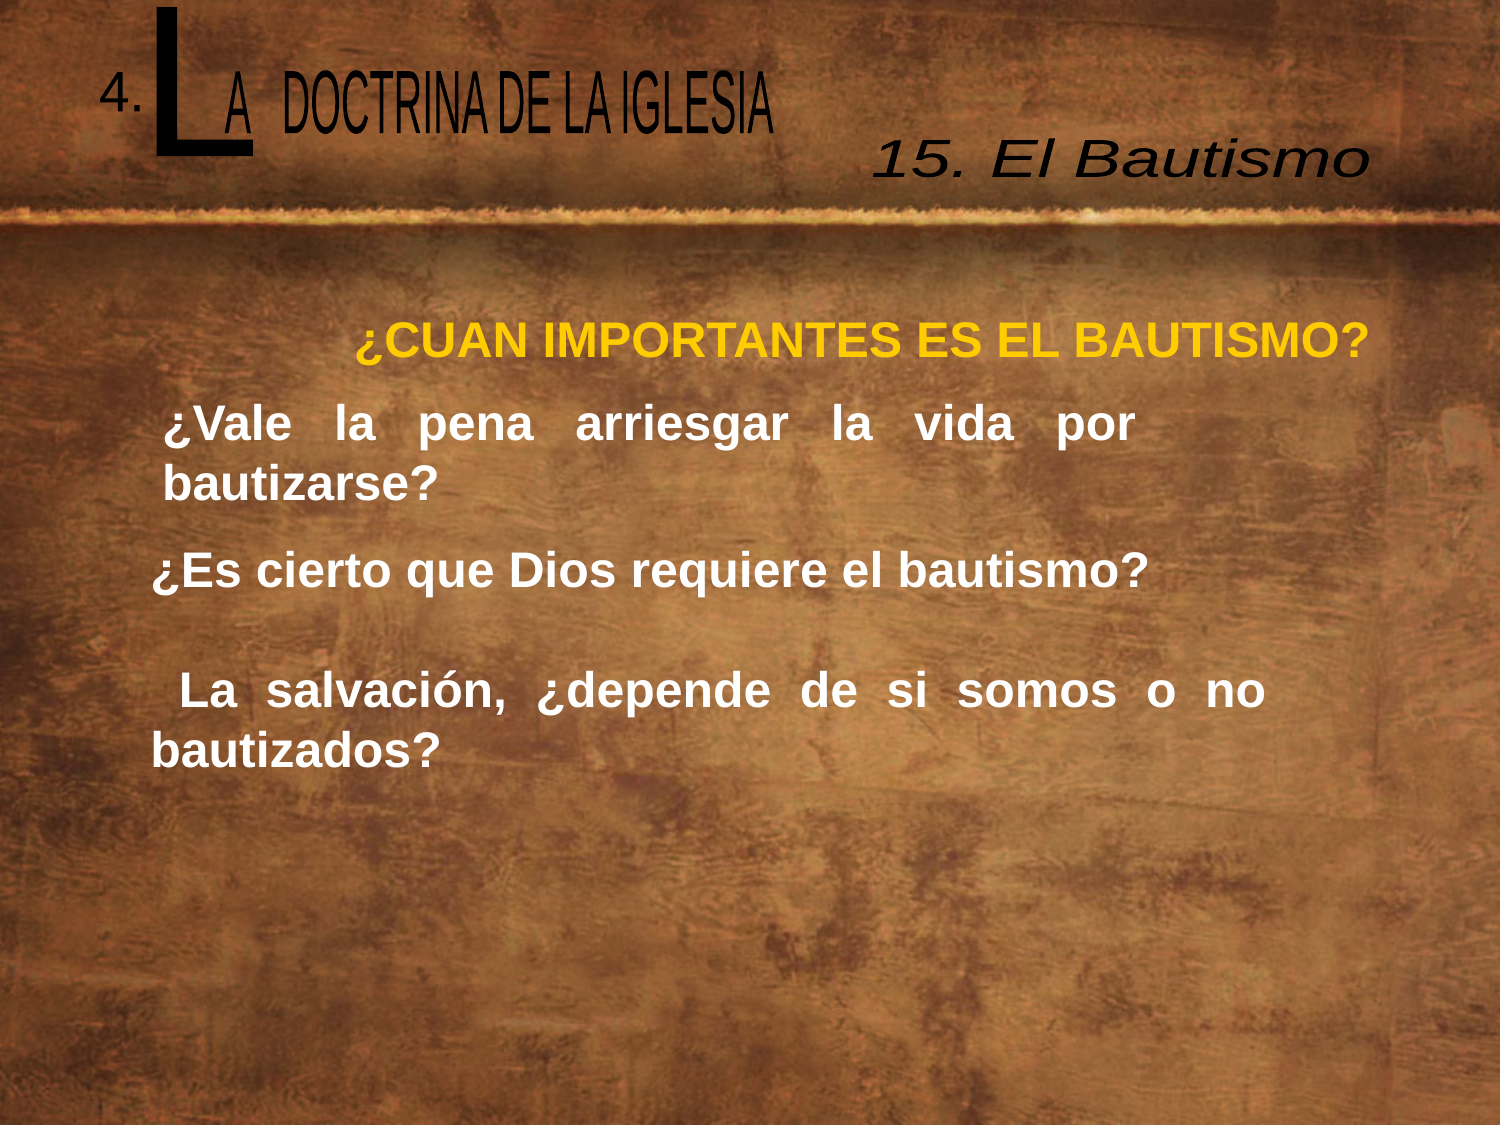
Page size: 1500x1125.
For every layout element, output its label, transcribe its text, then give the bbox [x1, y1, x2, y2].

text_box ¿CUAN IMPORTANTES ES EL BAUTISMO? [339, 300, 1386, 376]
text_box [100, 7, 774, 157]
text_box ¿Vale la pena arriesgar la vida por bautizarse? [147, 383, 1152, 530]
picture [0, 0, 1500, 1125]
text_box ¿Es cierto que Dios requiere el bautismo? La salvación, ¿depende de si somos o no bautizados? [135, 530, 1282, 785]
